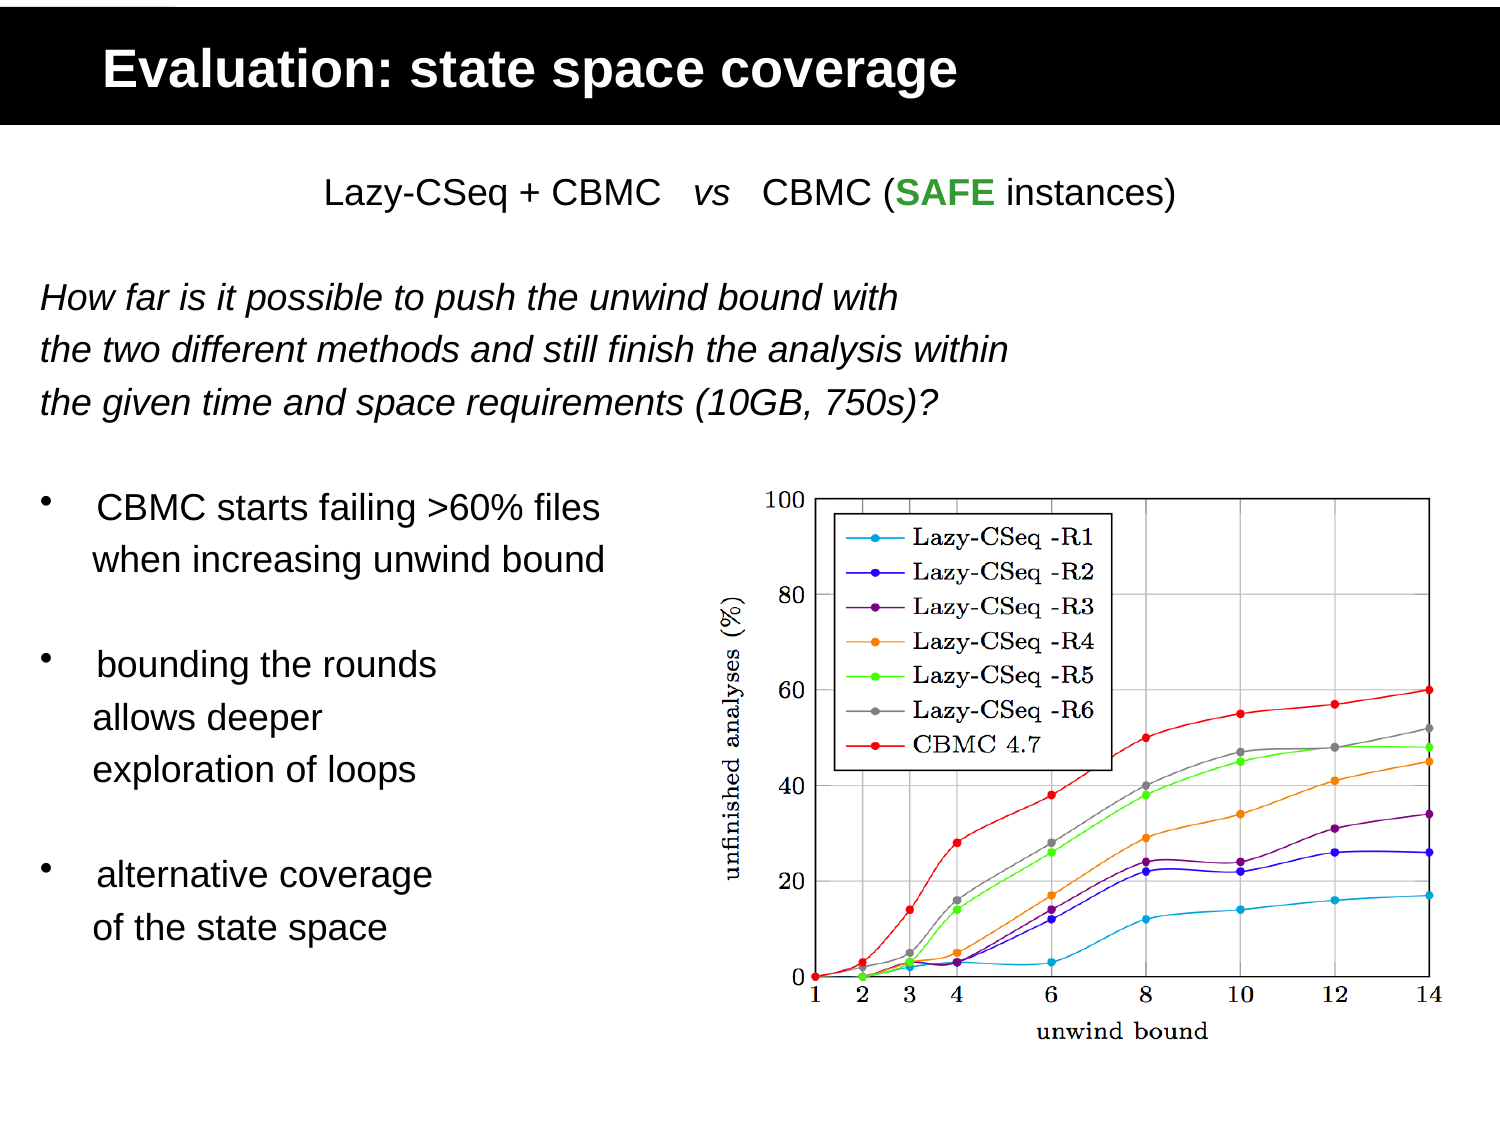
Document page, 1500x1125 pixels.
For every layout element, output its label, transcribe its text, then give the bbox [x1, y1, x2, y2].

picture [703, 474, 1451, 1051]
list Lazy-CSeq + CBMC vs CBMC (SAFE instances) How far is it possible to push the unwind bound with the two different methods and still finish the analysis within the given time and space requirements (10GB, 750s)? CBMC starts failing >60% files when increasing unwind bound bounding the rounds allows deeper exploration of loops alternative coverage of the state space [24, 160, 1475, 1098]
title Evaluation: state space coverage [87, 7, 1500, 125]
